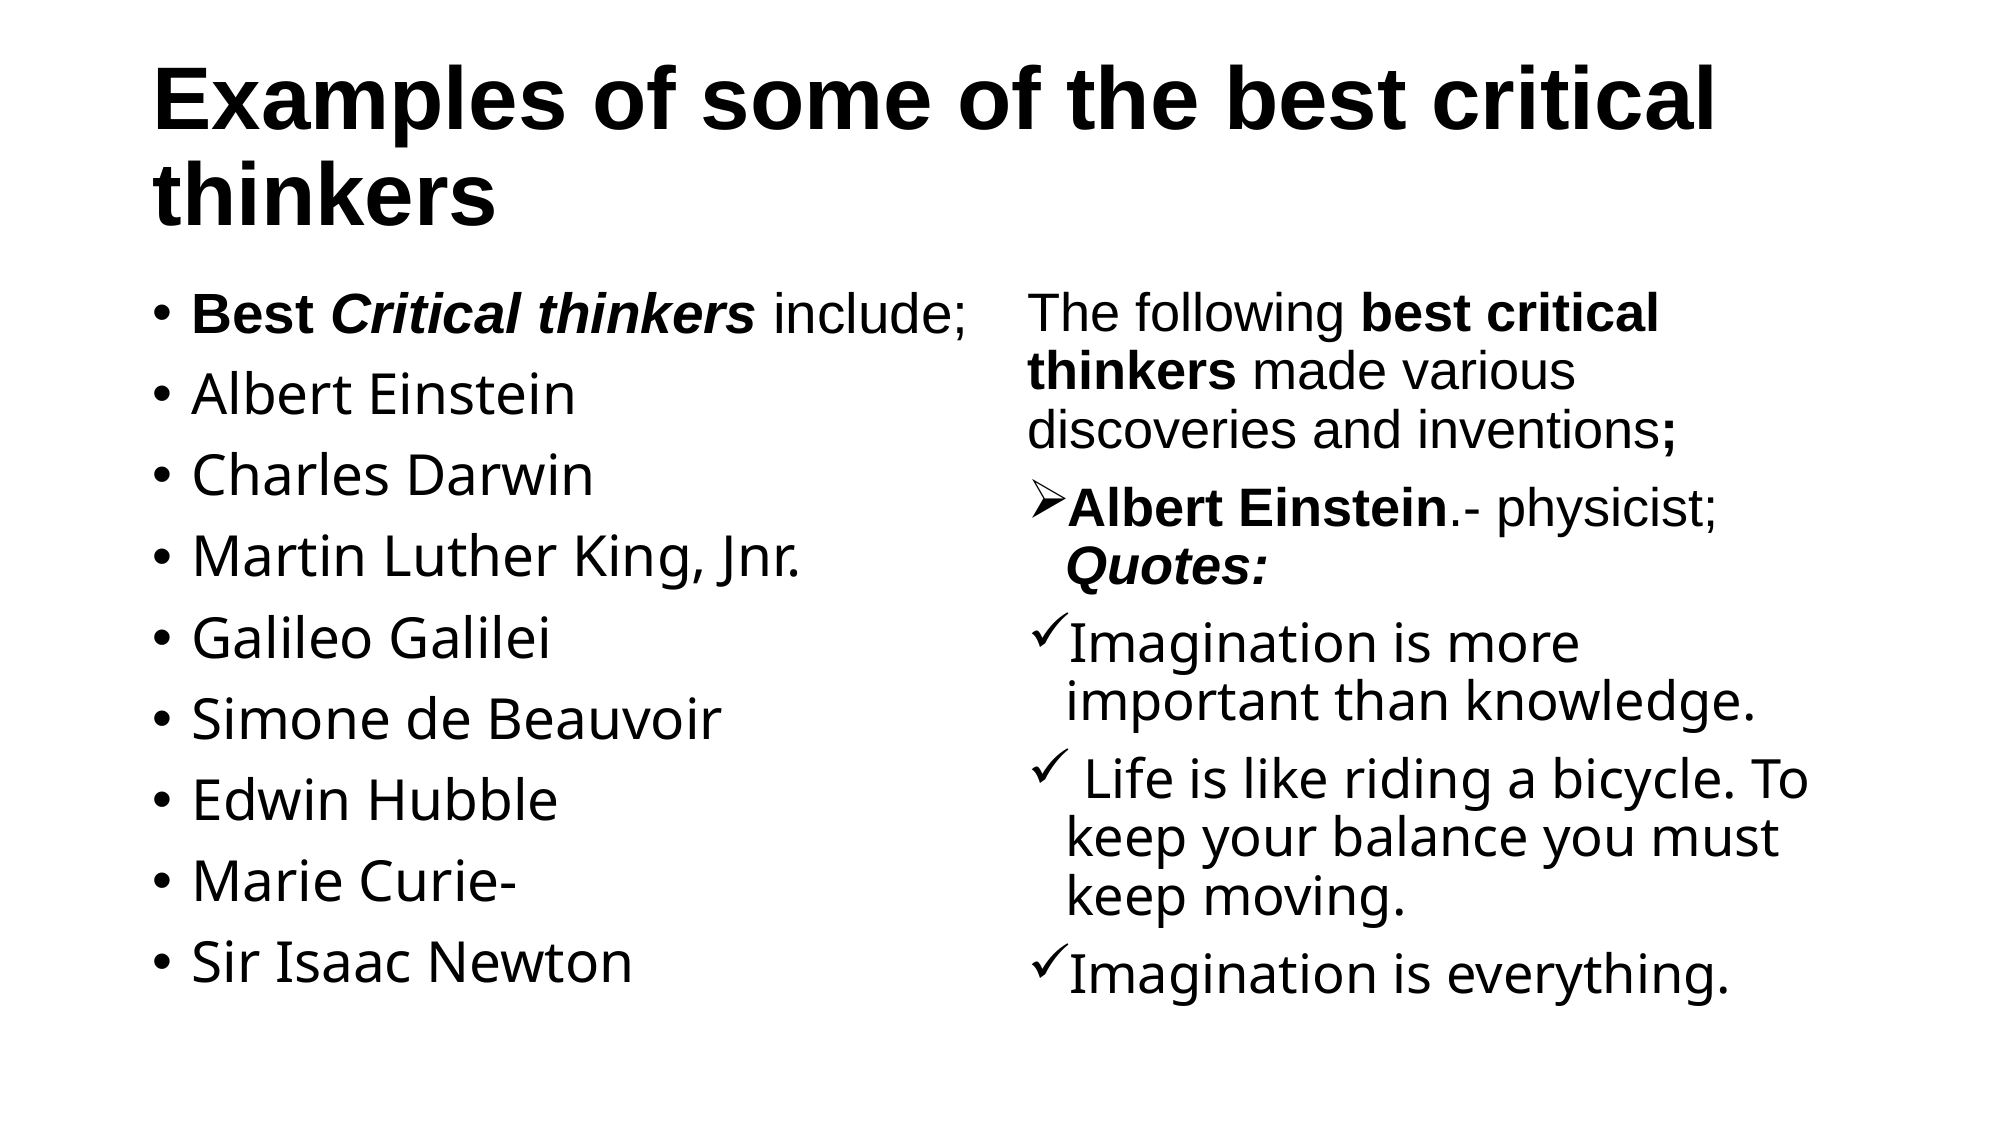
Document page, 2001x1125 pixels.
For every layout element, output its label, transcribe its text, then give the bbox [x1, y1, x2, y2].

title Examples of some of the best critical thinkers [137, 45, 1863, 253]
list The following best critical thinkers made various discoveries and inventions; Albert Einstein.- physicist; Quotes: Imagination is more important than knowledge. Life is like riding a bicycle. To keep your balance you must keep moving. Imagination is everything. [1012, 277, 1863, 1014]
list Best Critical thinkers include; Albert Einstein Charles Darwin Martin Luther King, Jnr. Galileo Galilei Simone de Beauvoir Edwin Hubble Marie Curie- Sir Isaac Newton [137, 277, 988, 1014]
